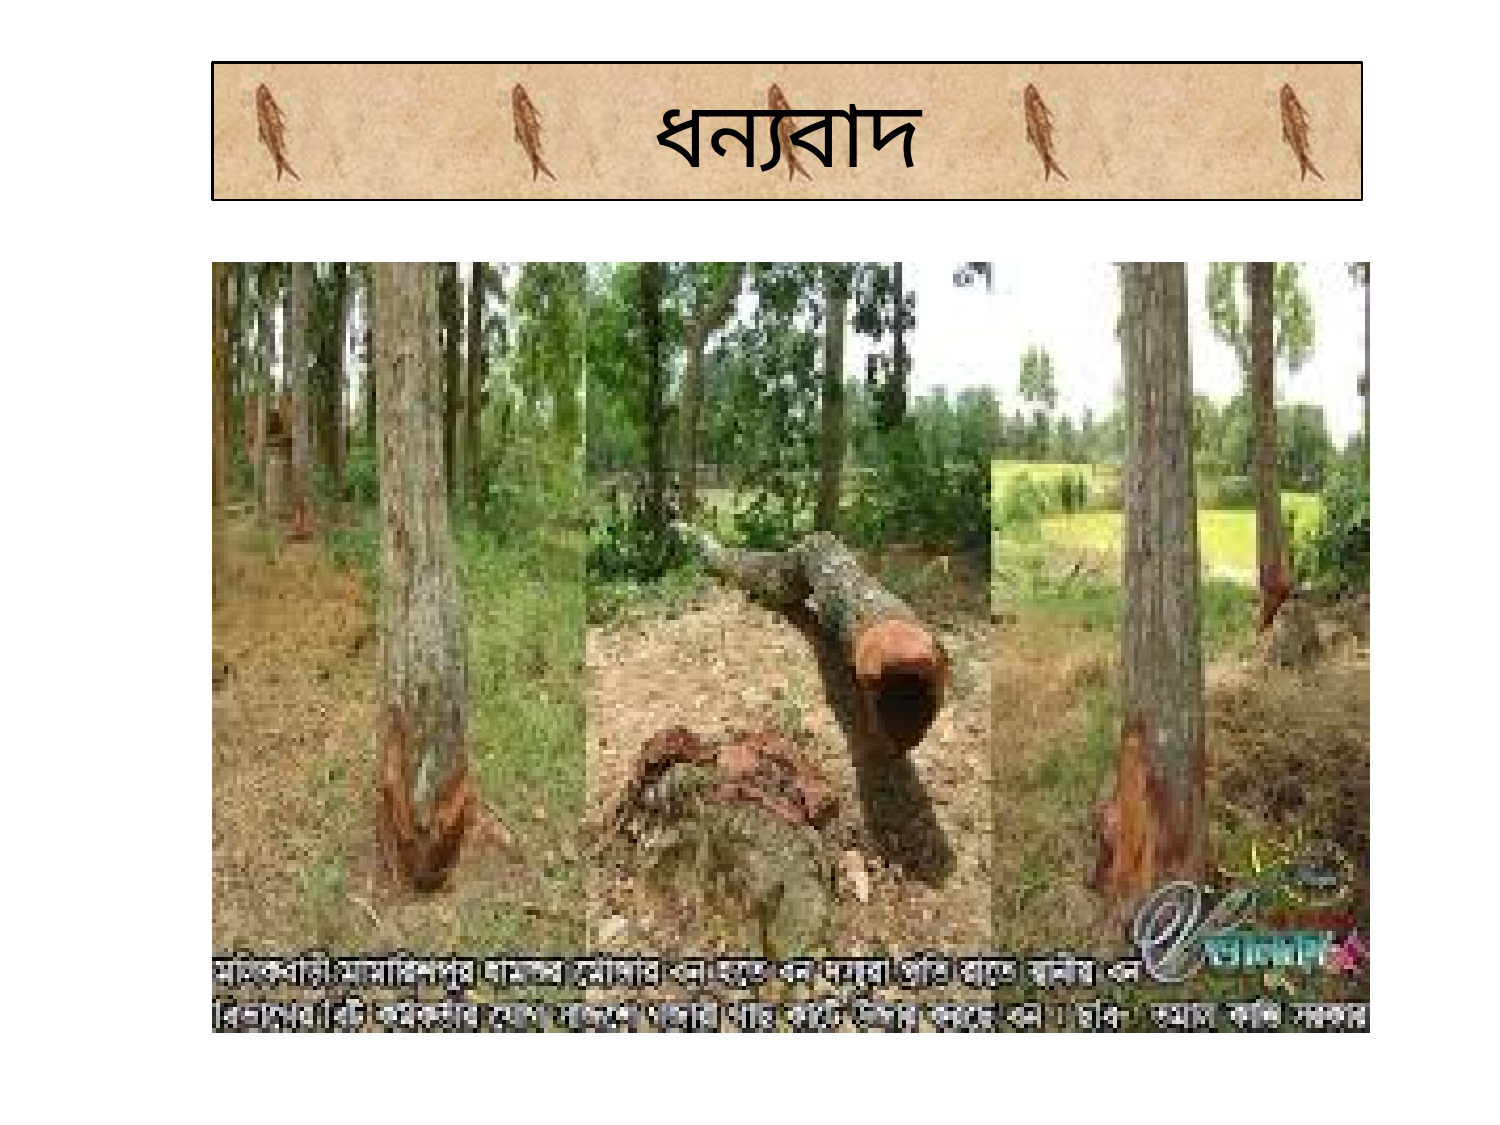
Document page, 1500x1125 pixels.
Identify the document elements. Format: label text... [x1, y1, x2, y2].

picture [212, 262, 1370, 1033]
title ধন্যবাদ [212, 62, 1363, 200]
